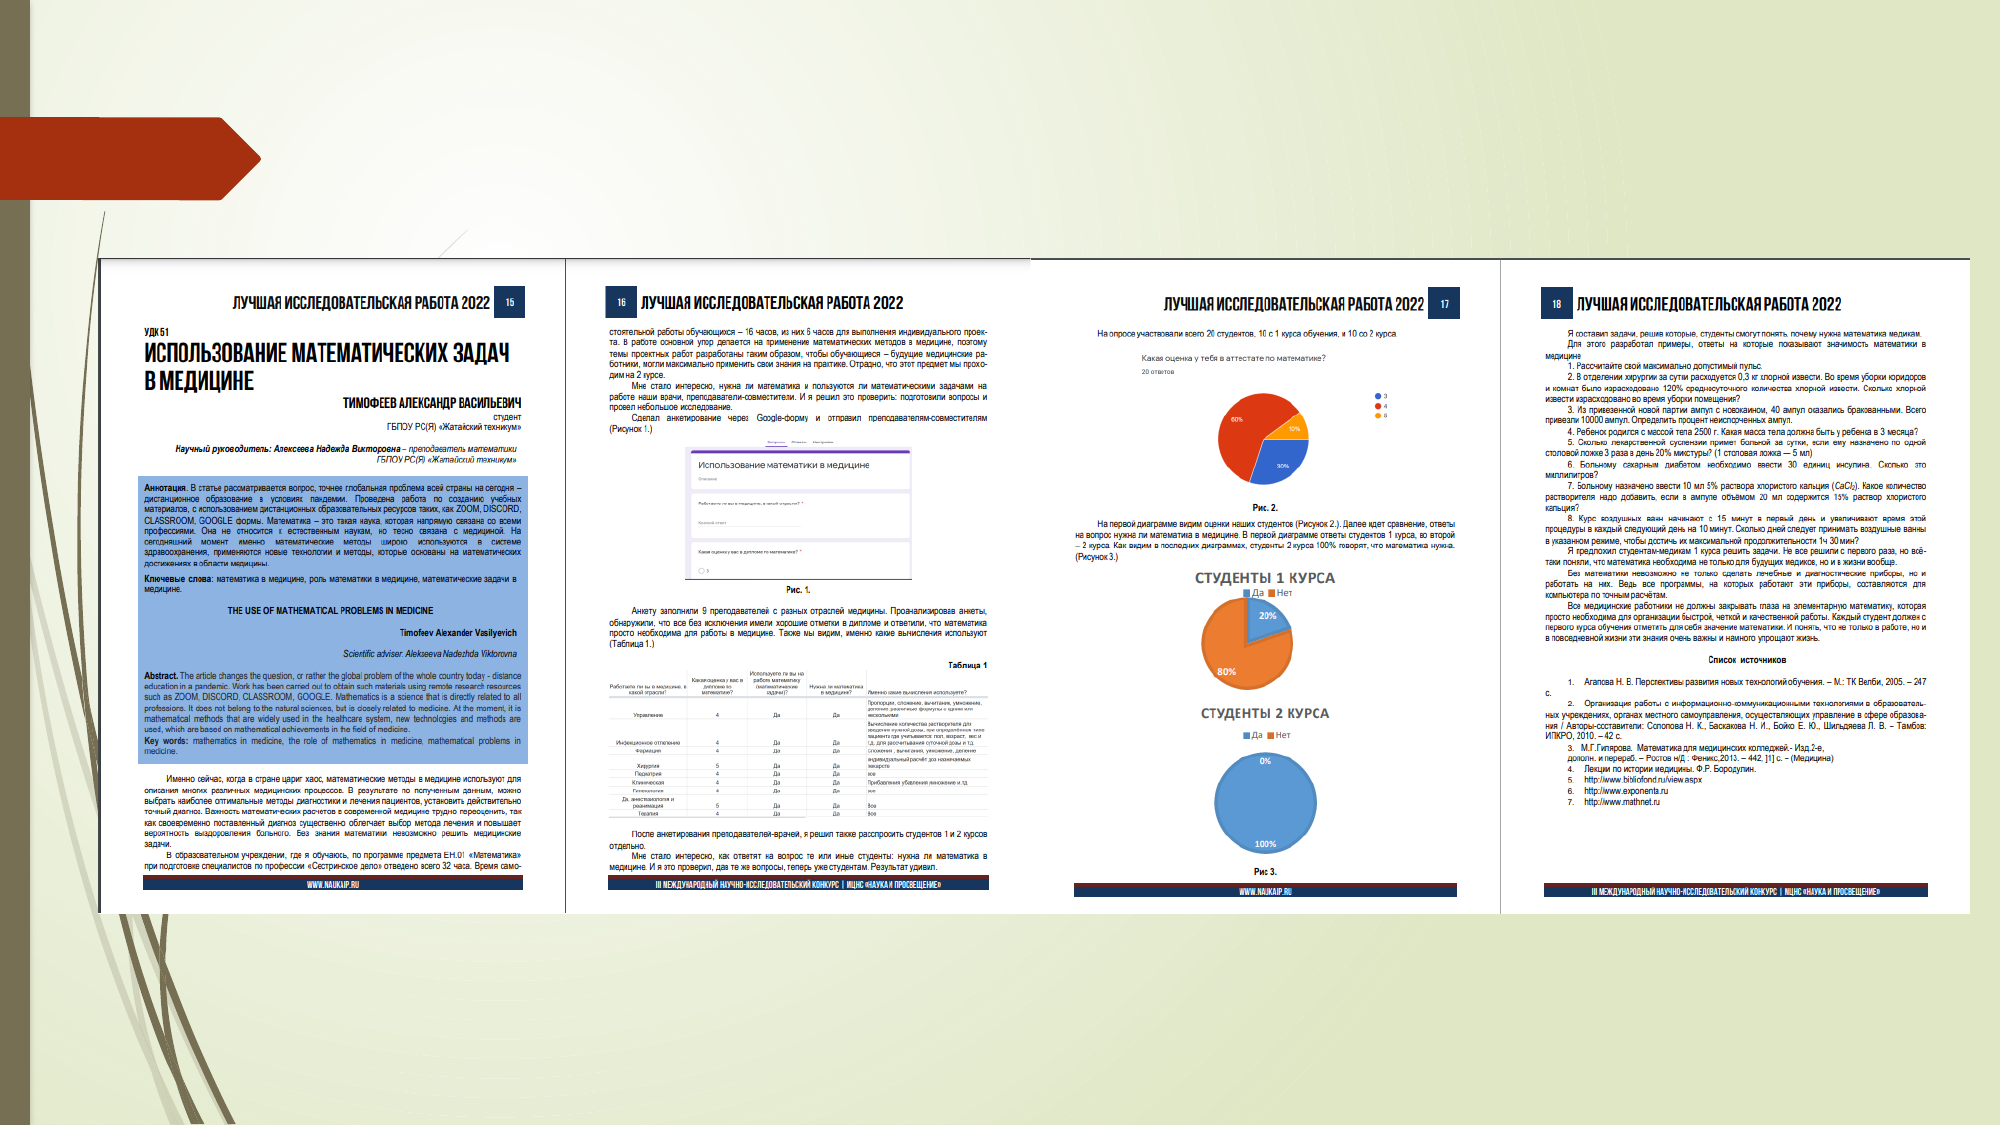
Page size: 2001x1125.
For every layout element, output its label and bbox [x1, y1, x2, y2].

picture [97, 258, 1970, 914]
